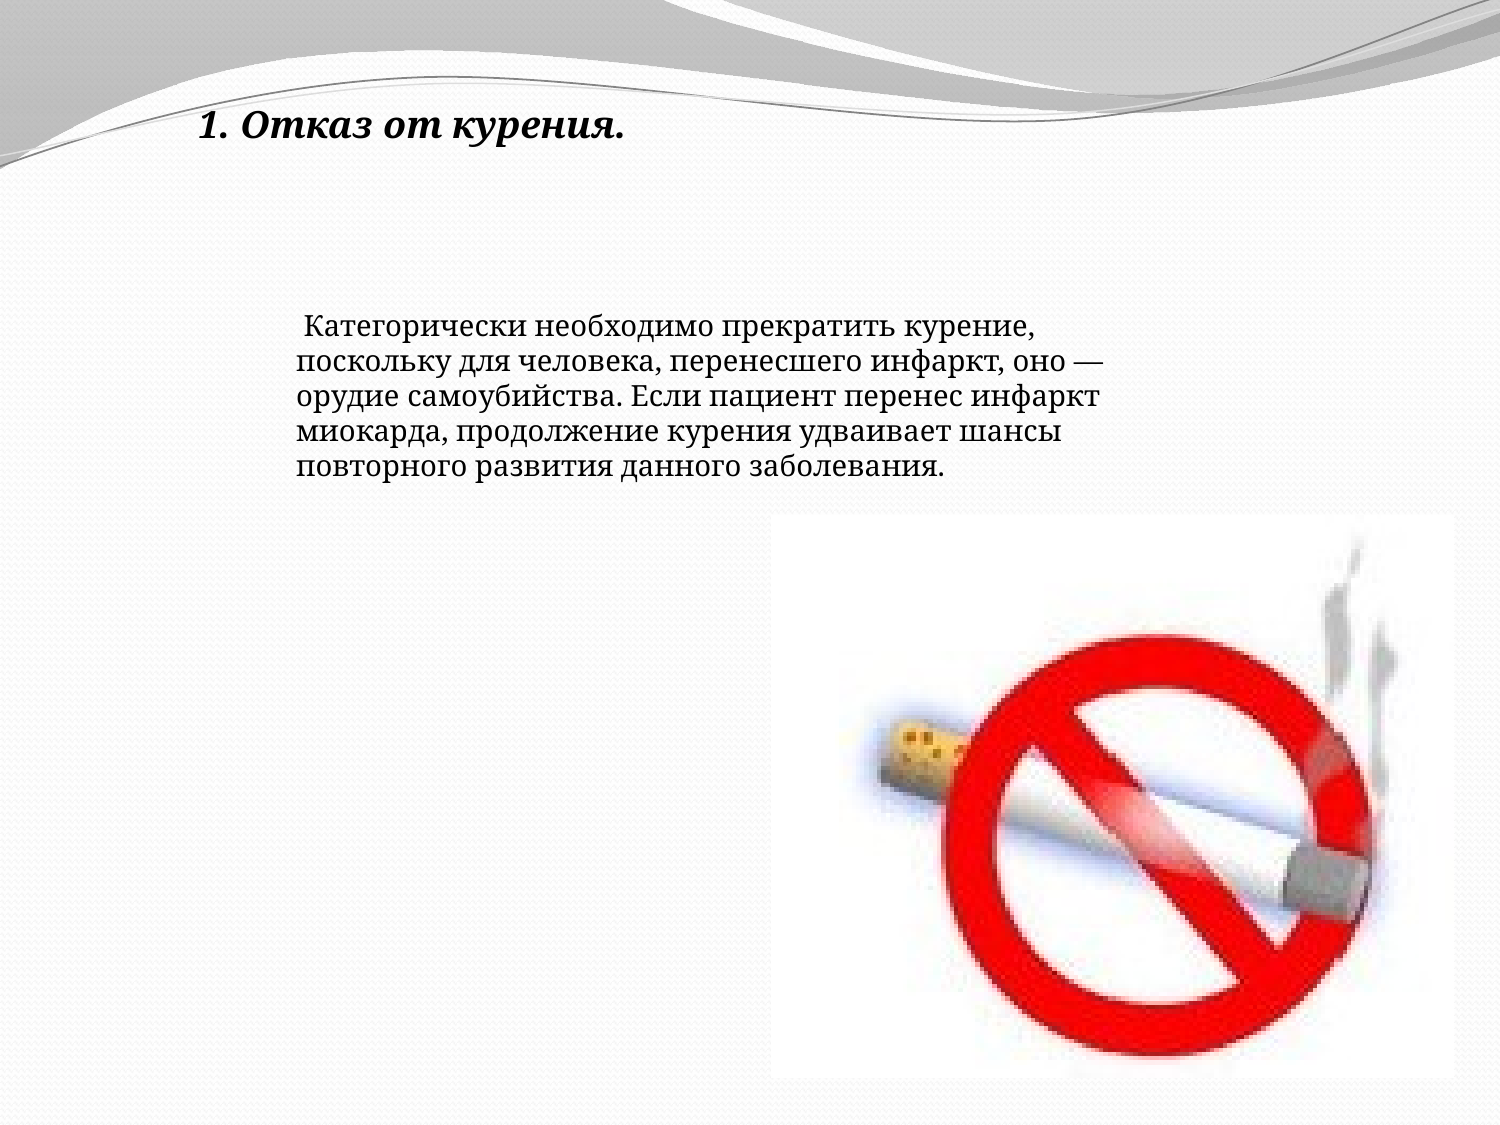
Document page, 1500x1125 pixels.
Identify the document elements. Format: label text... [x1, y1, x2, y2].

text_box Категорически необходимо прекратить курение, поскольку для человека, перенесшего инфаркт, оно — орудие самоубийства. Если пациент перенес инфаркт миокарда, продолжение курения удваивает шансы повторного развития данного заболевания. [281, 300, 1161, 490]
picture [770, 515, 1454, 1079]
text_box 1. Отказ от курения. [183, 93, 652, 154]
